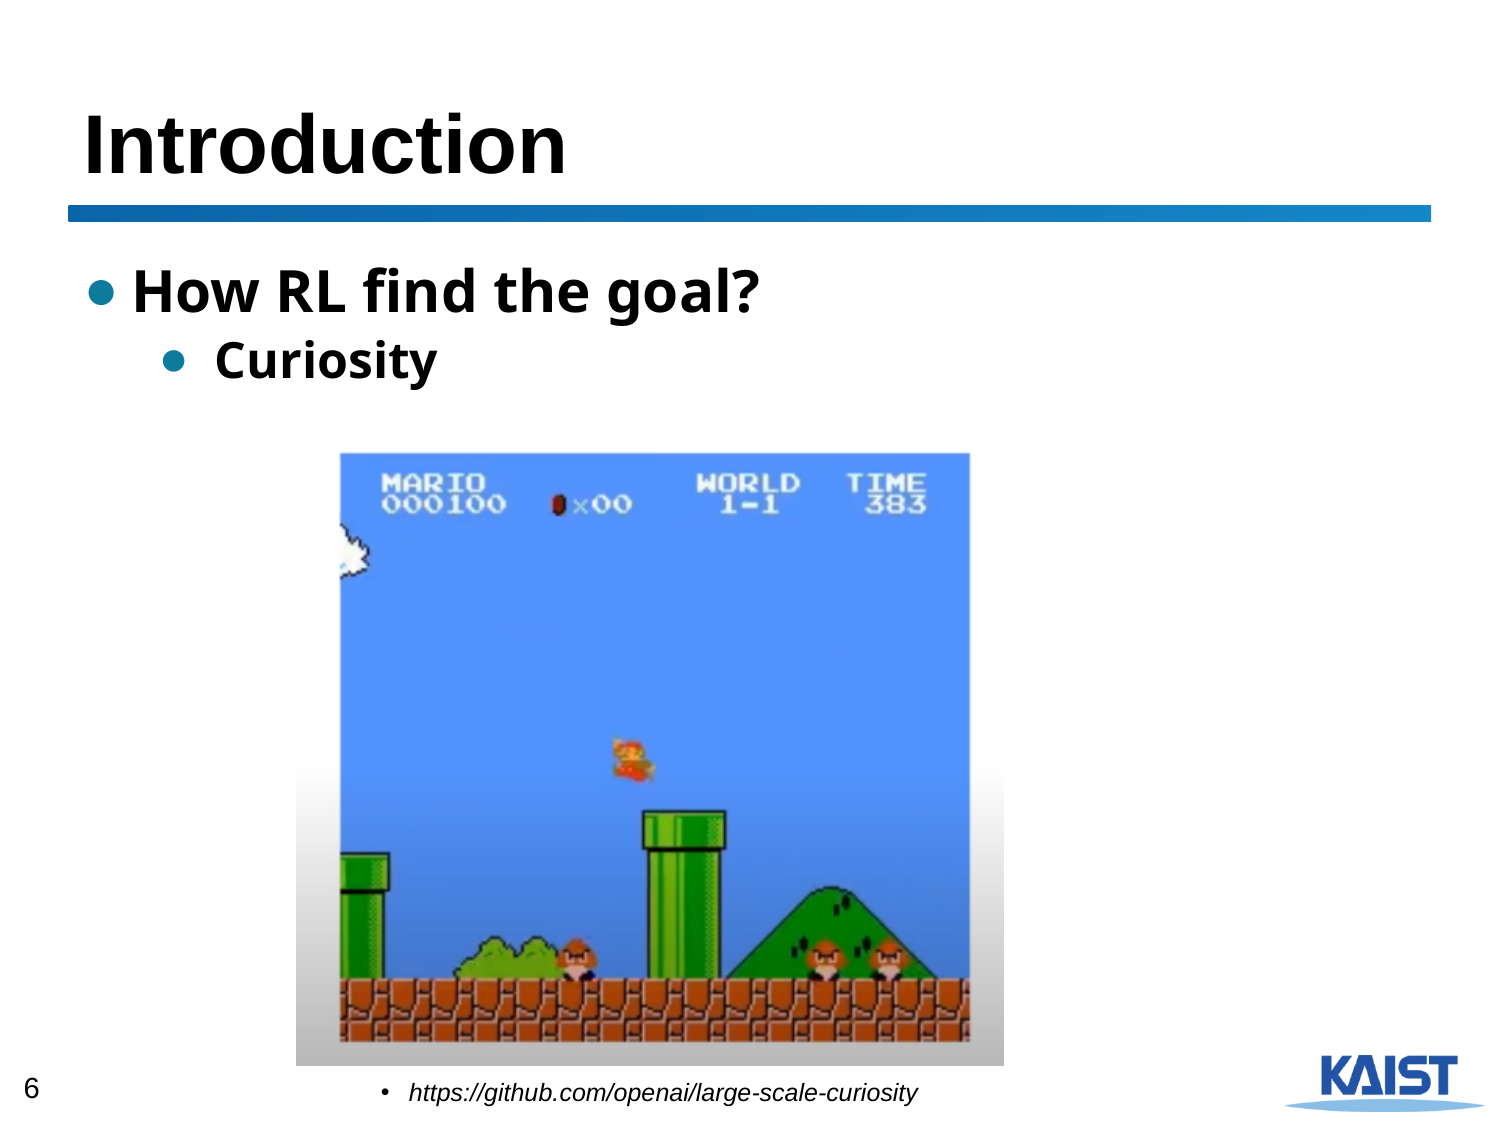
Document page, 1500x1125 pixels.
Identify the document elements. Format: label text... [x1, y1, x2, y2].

picture [1284, 1055, 1485, 1112]
text_box https://github.com/openai/large-scale-curiosity [68, 1068, 1232, 1114]
picture [295, 424, 1005, 1066]
list How RL find the goal? Curiosity [68, 260, 1434, 1092]
title Introduction [68, 48, 1428, 198]
